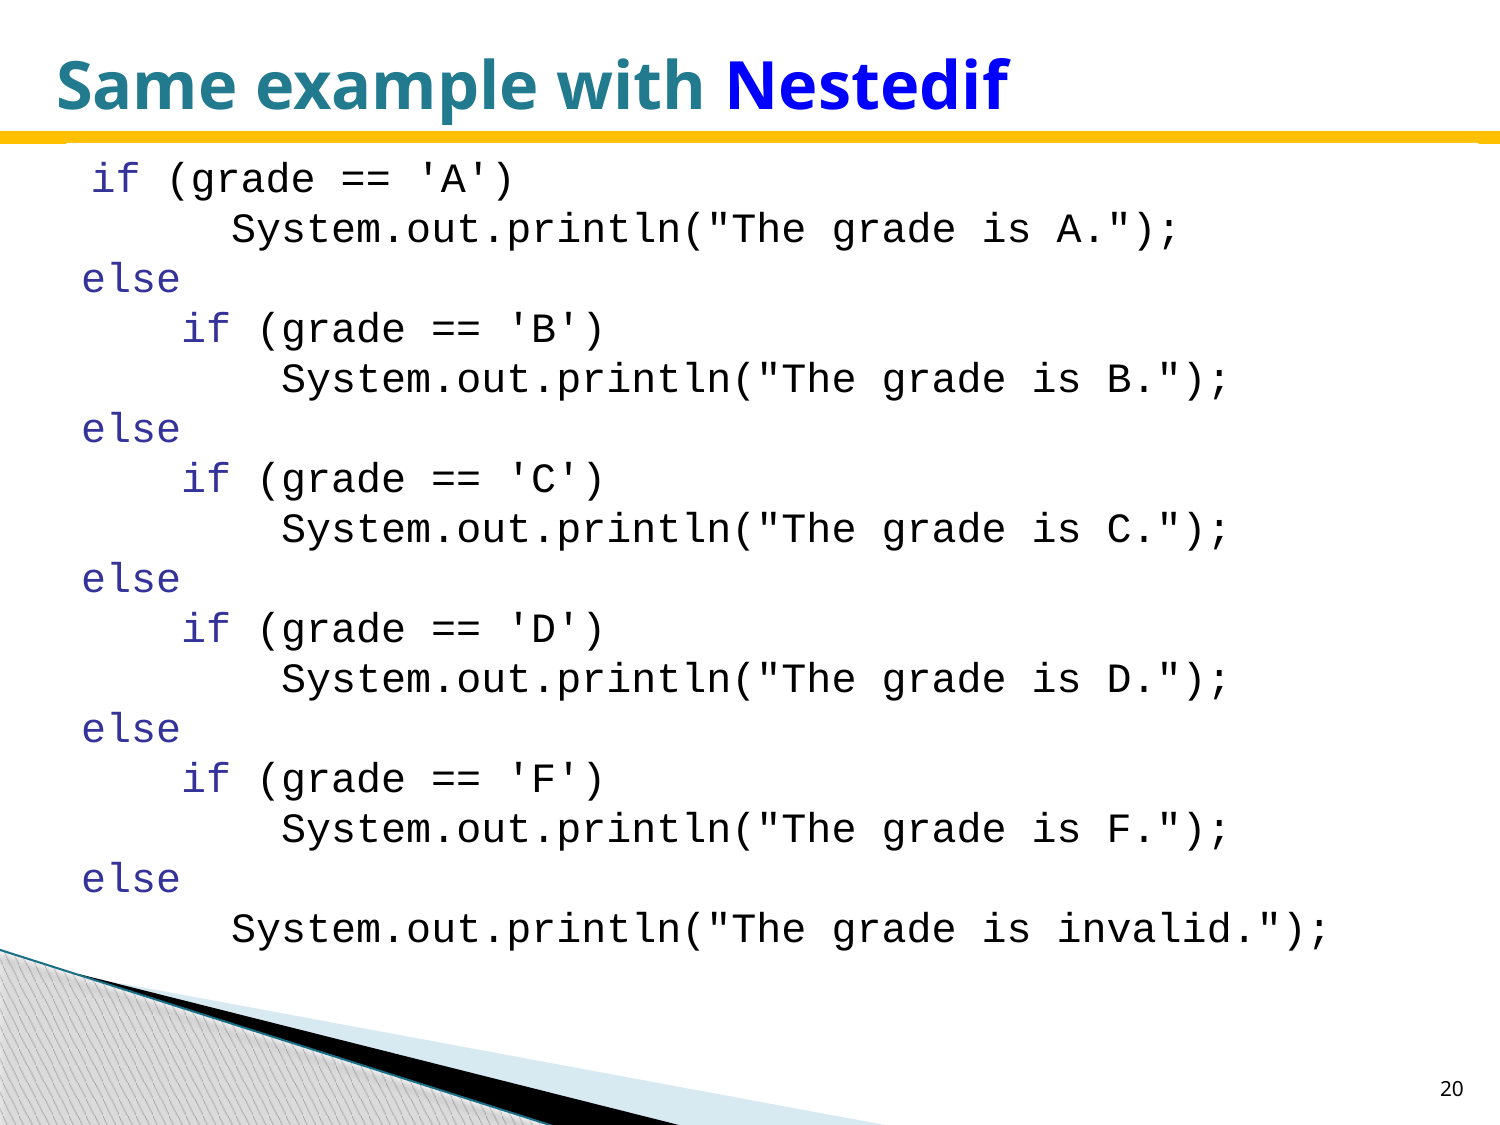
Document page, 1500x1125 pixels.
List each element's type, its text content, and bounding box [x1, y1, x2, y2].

text_box if (grade == 'A') System.out.println("The grade is A."); else if (grade == 'B') System.out.println("The grade is B."); else if (grade == 'C') System.out.println("The grade is C."); else if (grade == 'D') System.out.println("The grade is D."); else if (grade == 'F') System.out.println("The grade is F."); else System.out.println("The grade is invalid."); [66, 148, 1479, 958]
title Same example with Nestedif [41, 19, 1479, 131]
slide_number 20 [1418, 1051, 1479, 1112]
